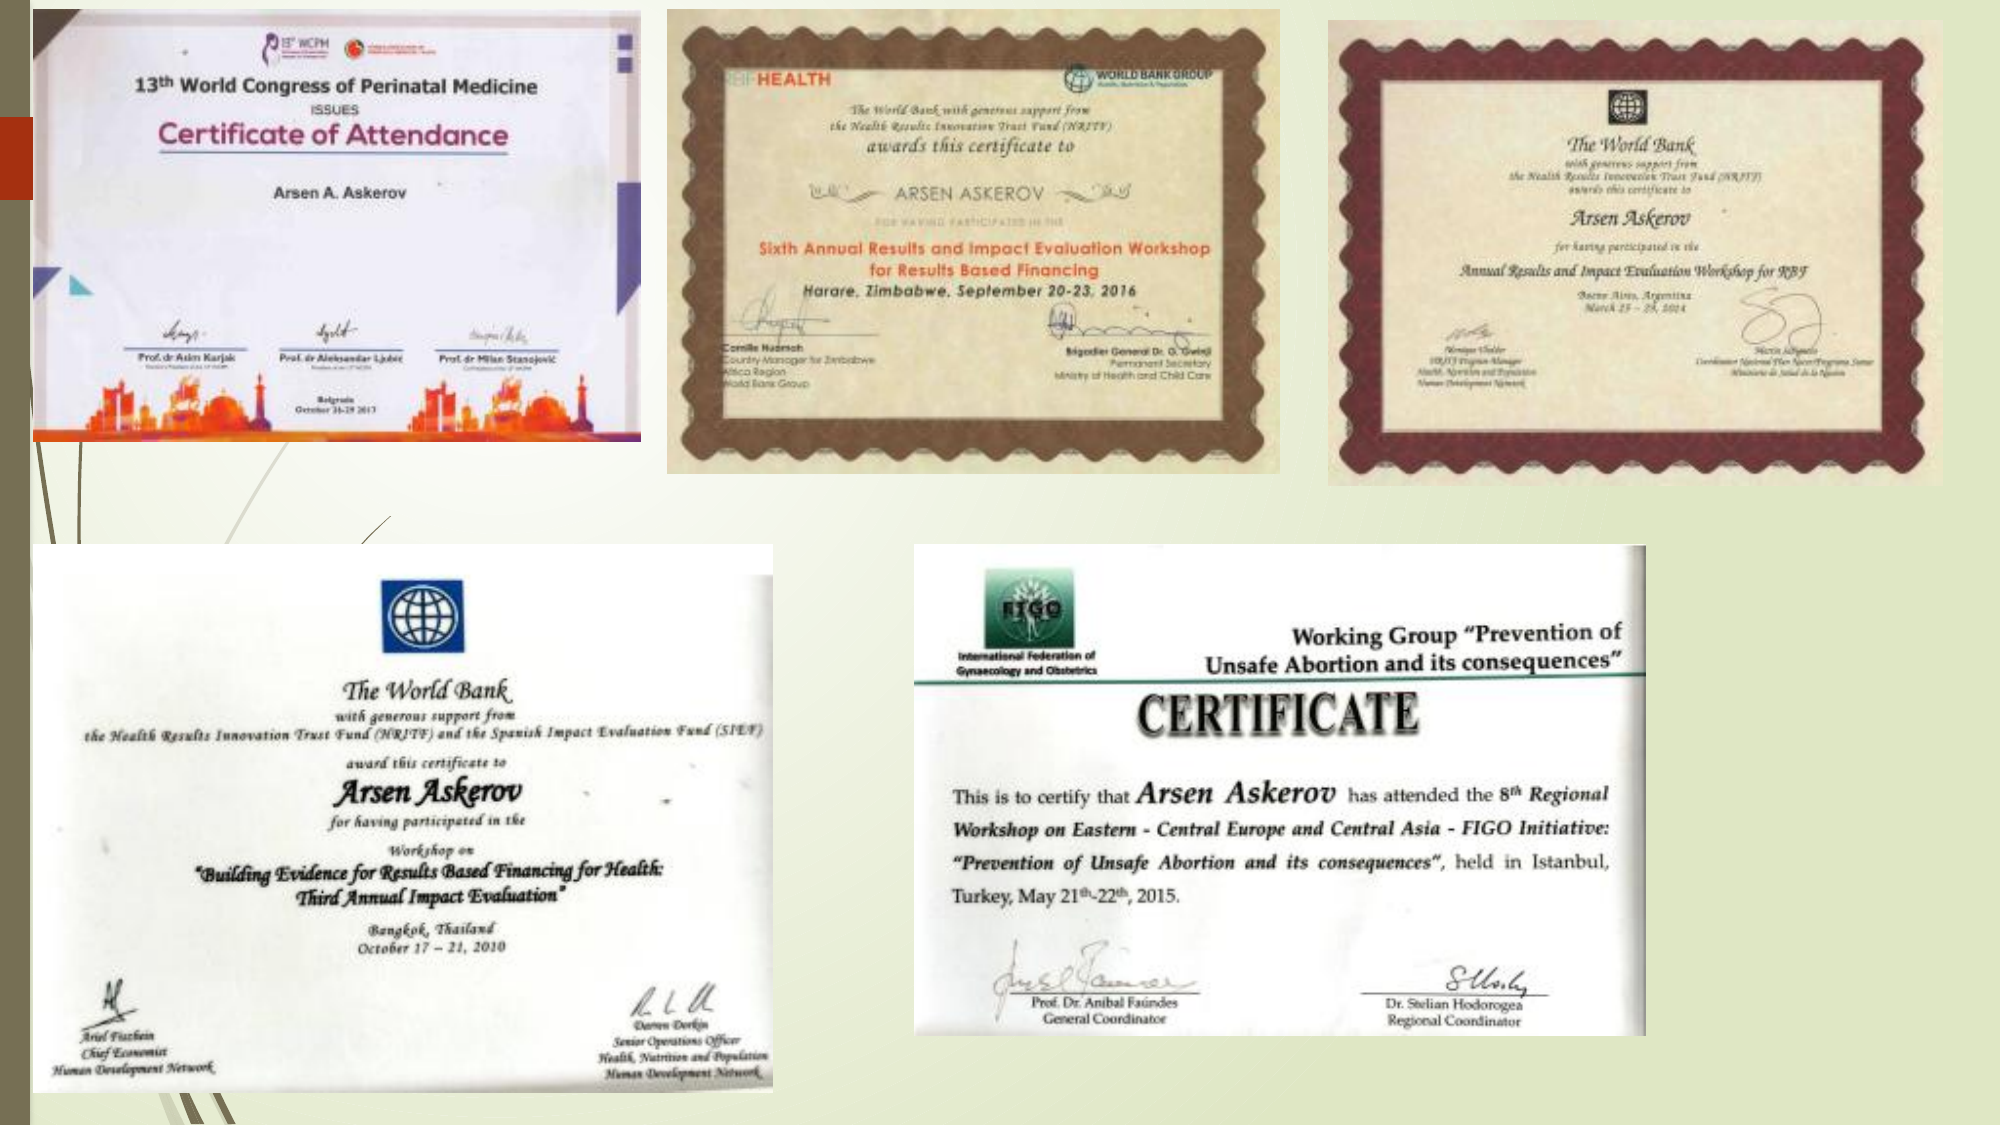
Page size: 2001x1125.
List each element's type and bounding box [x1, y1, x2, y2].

picture [914, 543, 1646, 1036]
picture [667, 9, 1281, 474]
picture [32, 9, 642, 442]
picture [32, 543, 773, 1094]
picture [1327, 20, 1943, 486]
